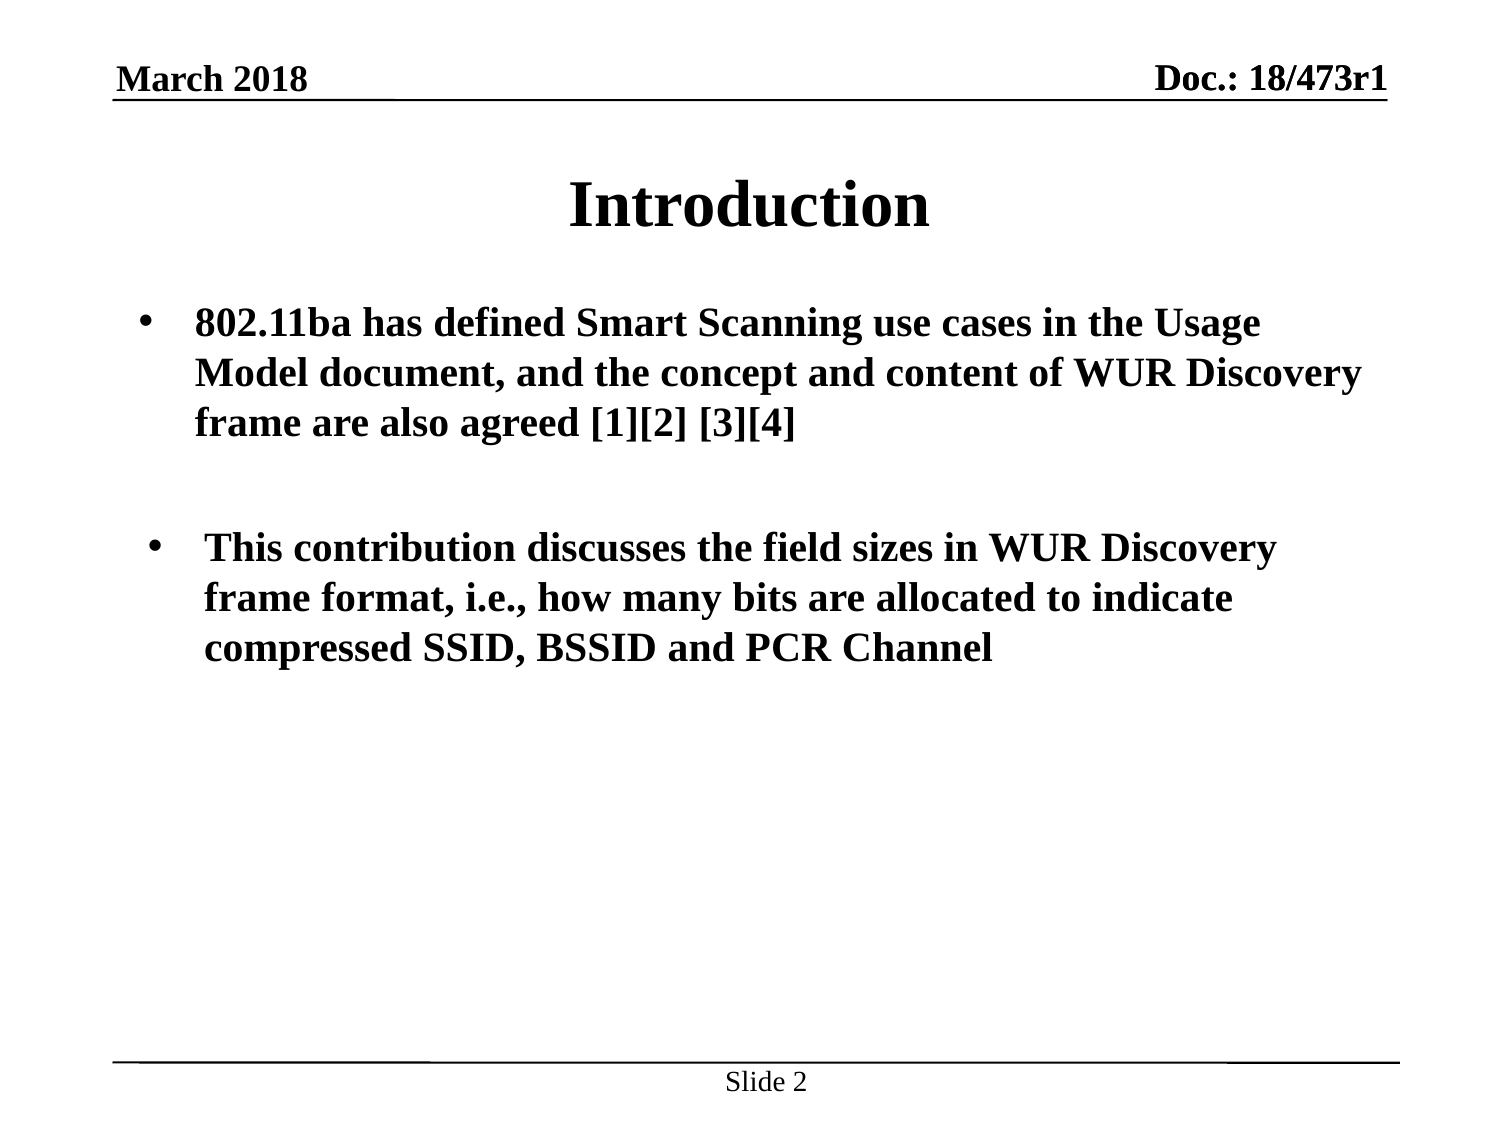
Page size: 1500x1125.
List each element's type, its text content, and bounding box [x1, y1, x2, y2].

slide_number Slide 2 [712, 1061, 821, 1123]
list 802.11ba has defined Smart Scanning use cases in the Usage Model document, and the concept and content of WUR Discovery frame are also agreed [1][2] [3][4] This contribution discusses the field sizes in WUR Discovery frame format, i.e., how many bits are allocated to indicate compressed SSID, BSSID and PCR Channel [123, 286, 1399, 1063]
title Introduction [112, 112, 1388, 288]
